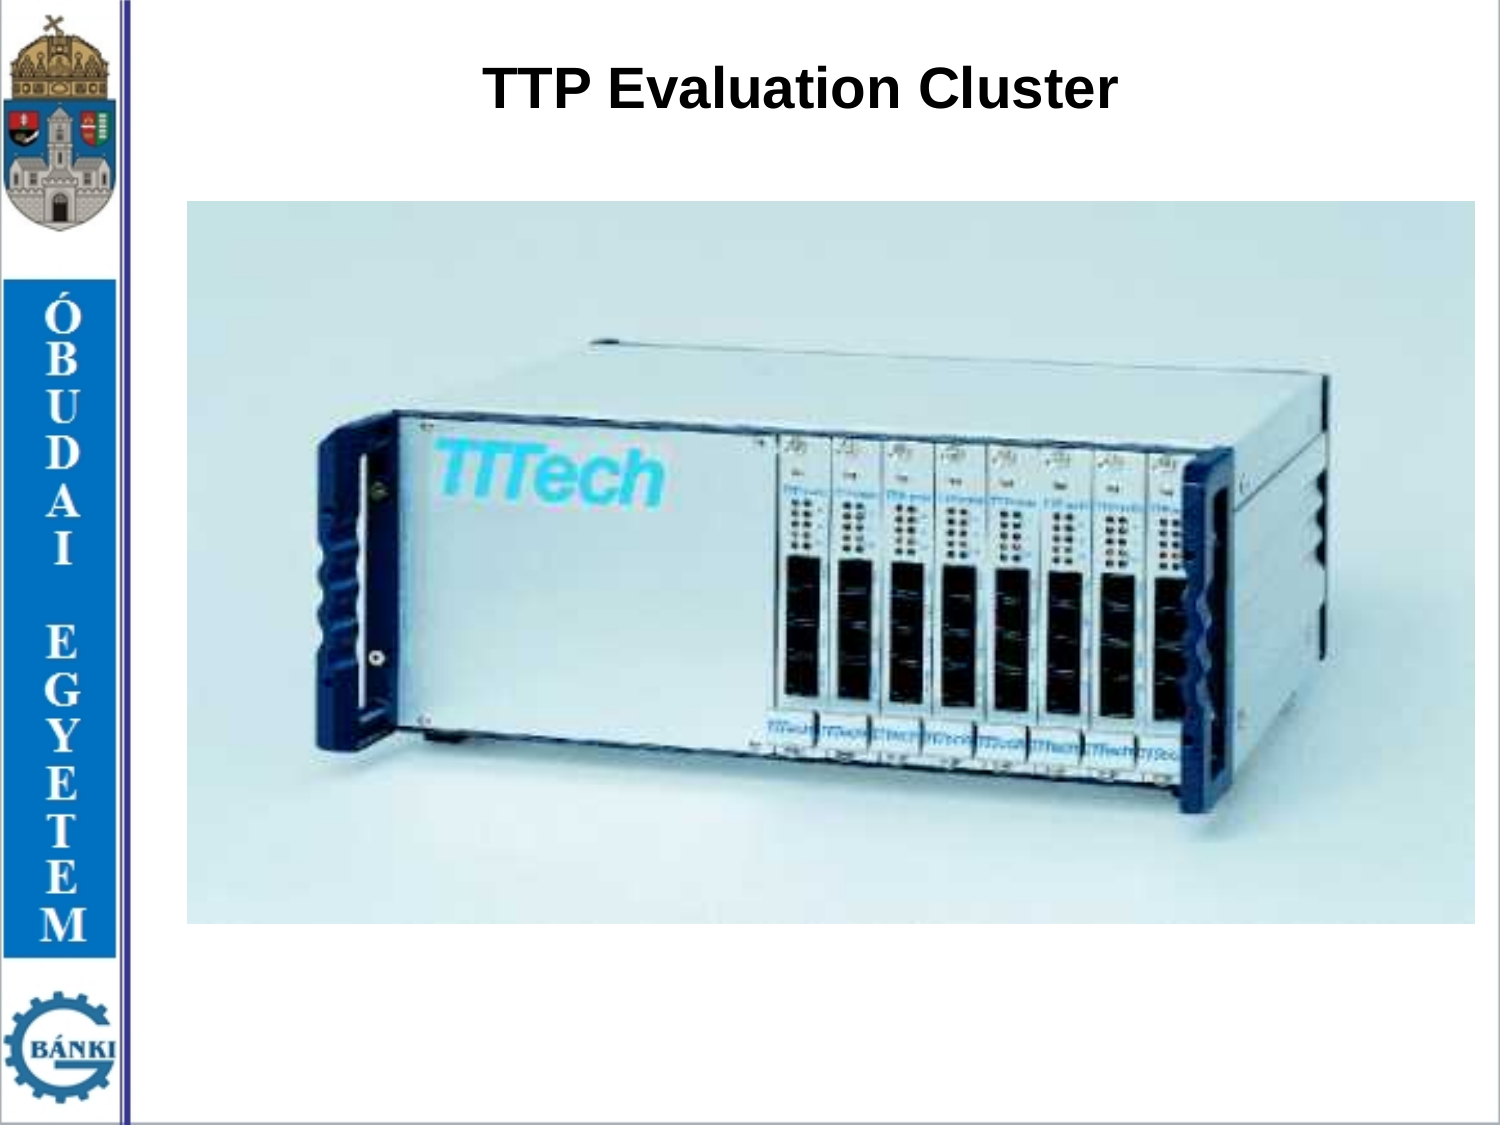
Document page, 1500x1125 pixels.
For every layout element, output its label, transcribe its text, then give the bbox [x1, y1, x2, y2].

text_box TTP Evaluation Cluster [277, 42, 1341, 128]
text_box [187, 62, 1225, 189]
picture [0, 0, 1500, 1125]
